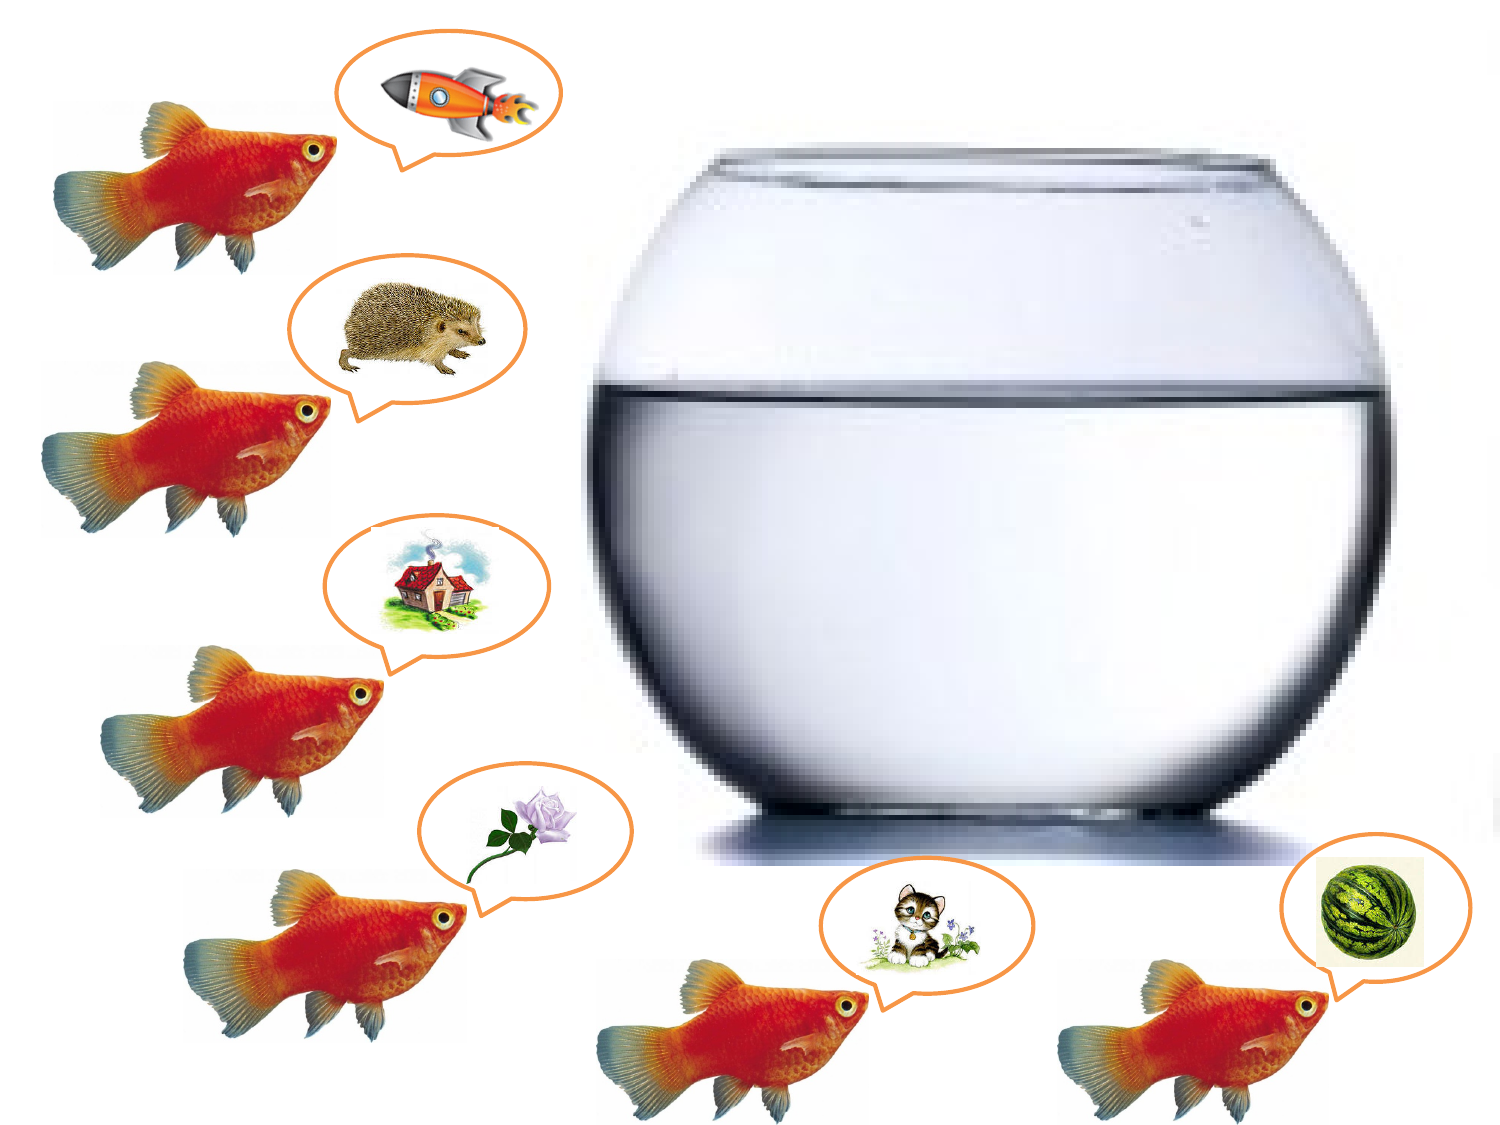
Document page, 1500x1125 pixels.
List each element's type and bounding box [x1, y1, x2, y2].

text_box [374, 513, 479, 525]
text_box [417, 767, 479, 868]
picture [52, 101, 337, 275]
text_box [383, 642, 479, 677]
picture [41, 361, 331, 538]
picture [182, 1, 1500, 1125]
text_box [1425, 873, 1473, 974]
picture [100, 644, 385, 818]
text_box [818, 873, 1036, 1013]
text_box [1334, 974, 1424, 1003]
text_box [287, 283, 331, 360]
text_box [334, 40, 382, 146]
text_box [1279, 873, 1311, 957]
text_box [341, 253, 479, 277]
text_box [322, 526, 372, 643]
picture [596, 881, 982, 1125]
text_box [336, 385, 479, 424]
text_box [471, 873, 613, 919]
